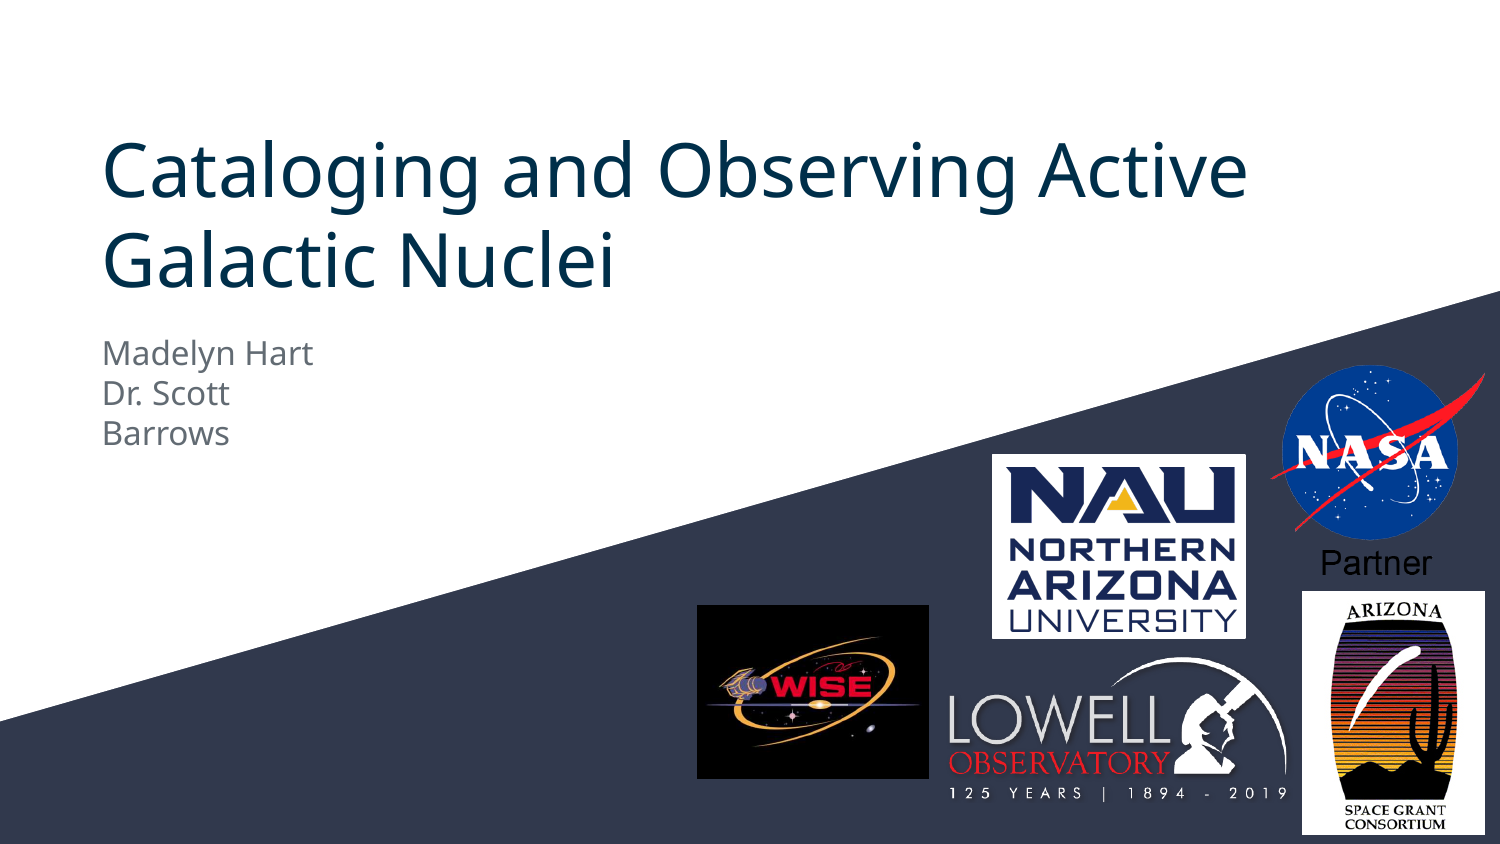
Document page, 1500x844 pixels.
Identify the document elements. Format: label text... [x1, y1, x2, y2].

picture [1006, 466, 1238, 632]
title Cataloging and Observing Active Galactic Nuclei [86, 107, 1485, 318]
picture [936, 652, 1294, 803]
picture [1302, 591, 1485, 836]
picture [1270, 363, 1485, 589]
text_box [992, 454, 1245, 639]
picture [697, 605, 929, 780]
subtitle Madelyn Hart Dr. Scott Barrows [86, 317, 361, 439]
